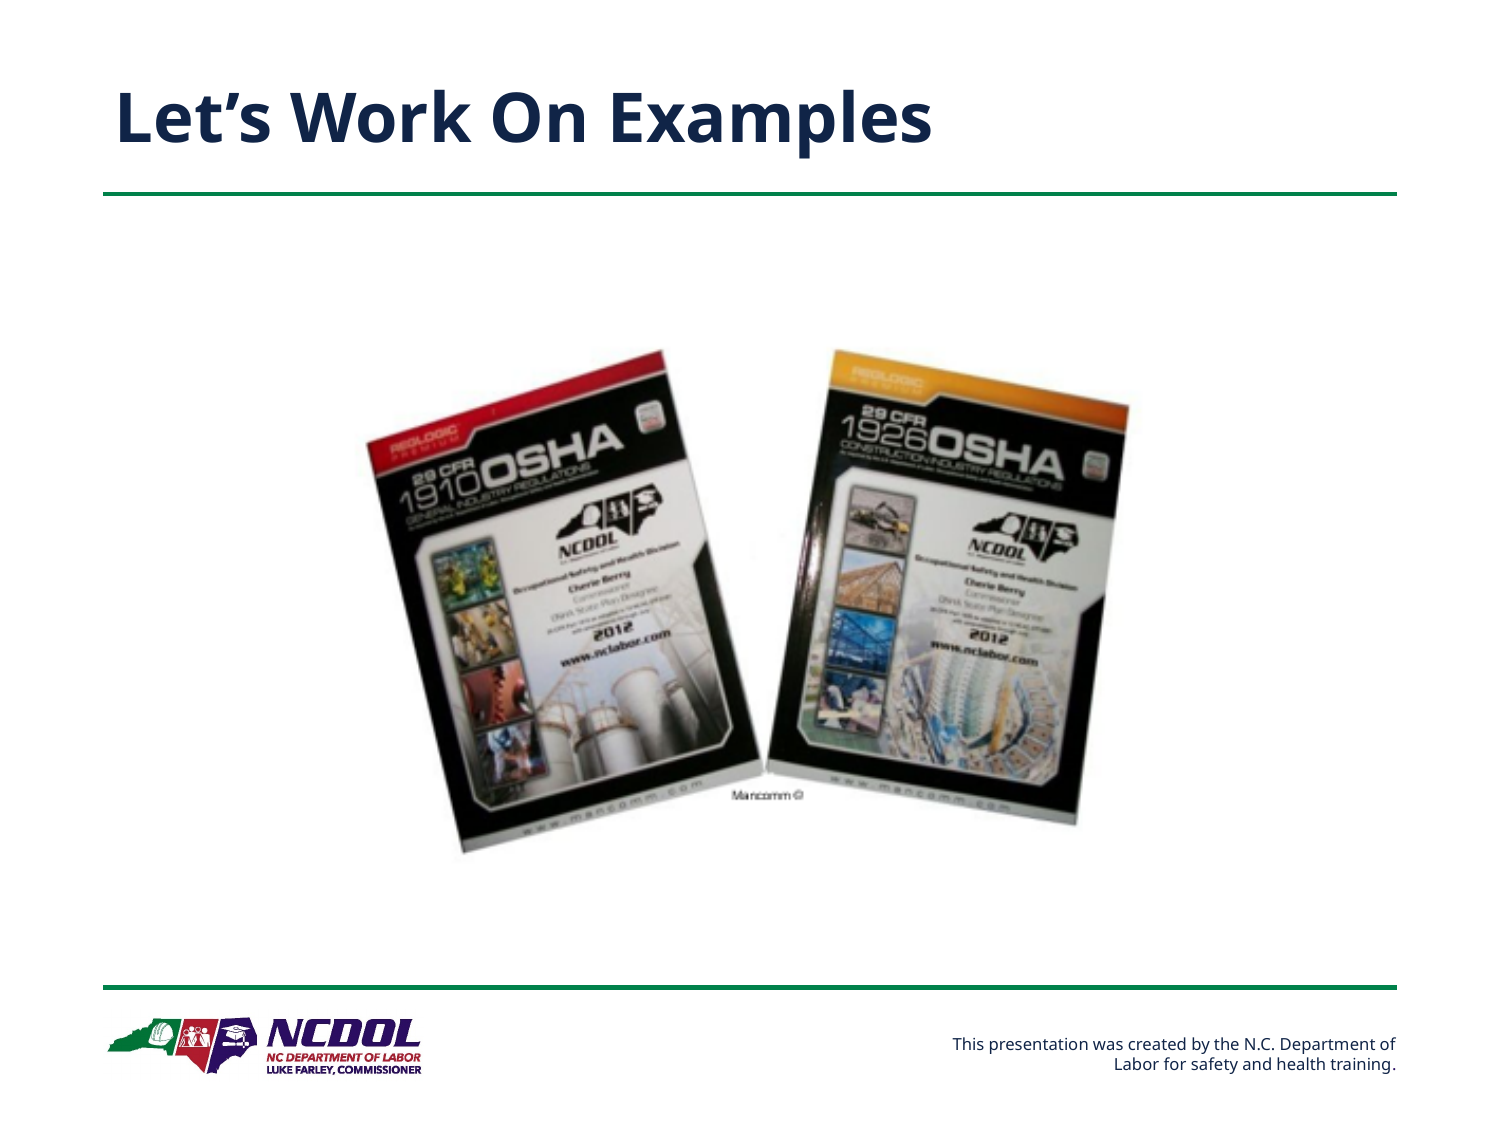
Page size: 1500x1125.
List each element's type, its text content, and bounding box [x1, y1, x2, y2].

title Let’s Work On Examples [99, 75, 1450, 166]
picture [305, 311, 1195, 871]
picture [103, 1009, 424, 1082]
